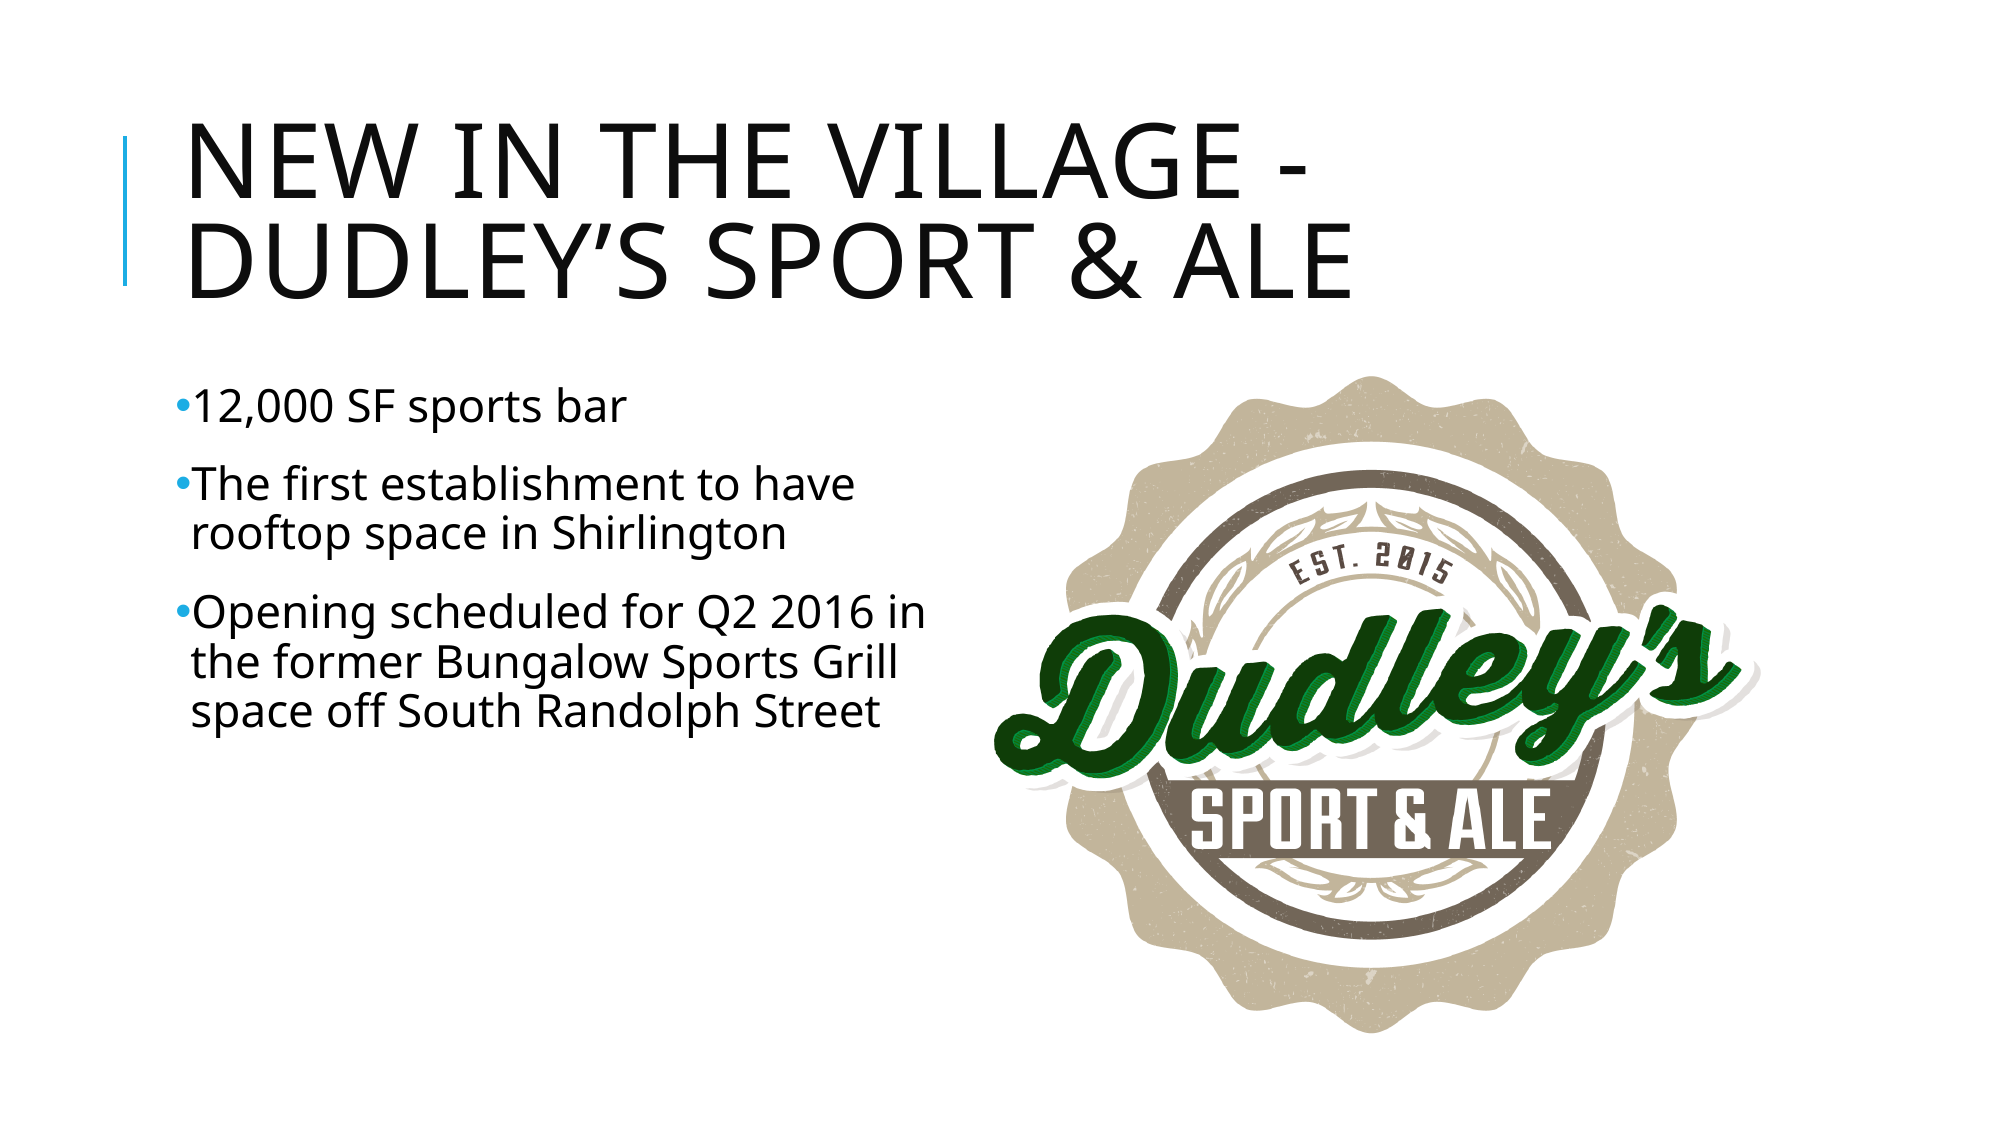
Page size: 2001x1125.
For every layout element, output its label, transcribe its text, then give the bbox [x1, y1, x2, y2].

list 12,000 SF sports bar The first establishment to have rooftop space in Shirlington Opening scheduled for Q2 2016 in the former Bungalow Sports Grill space off South Randolph Street [168, 375, 948, 1035]
title new in the village - Dudley’s Sport & Ale [168, 96, 1763, 342]
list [983, 374, 1762, 1036]
